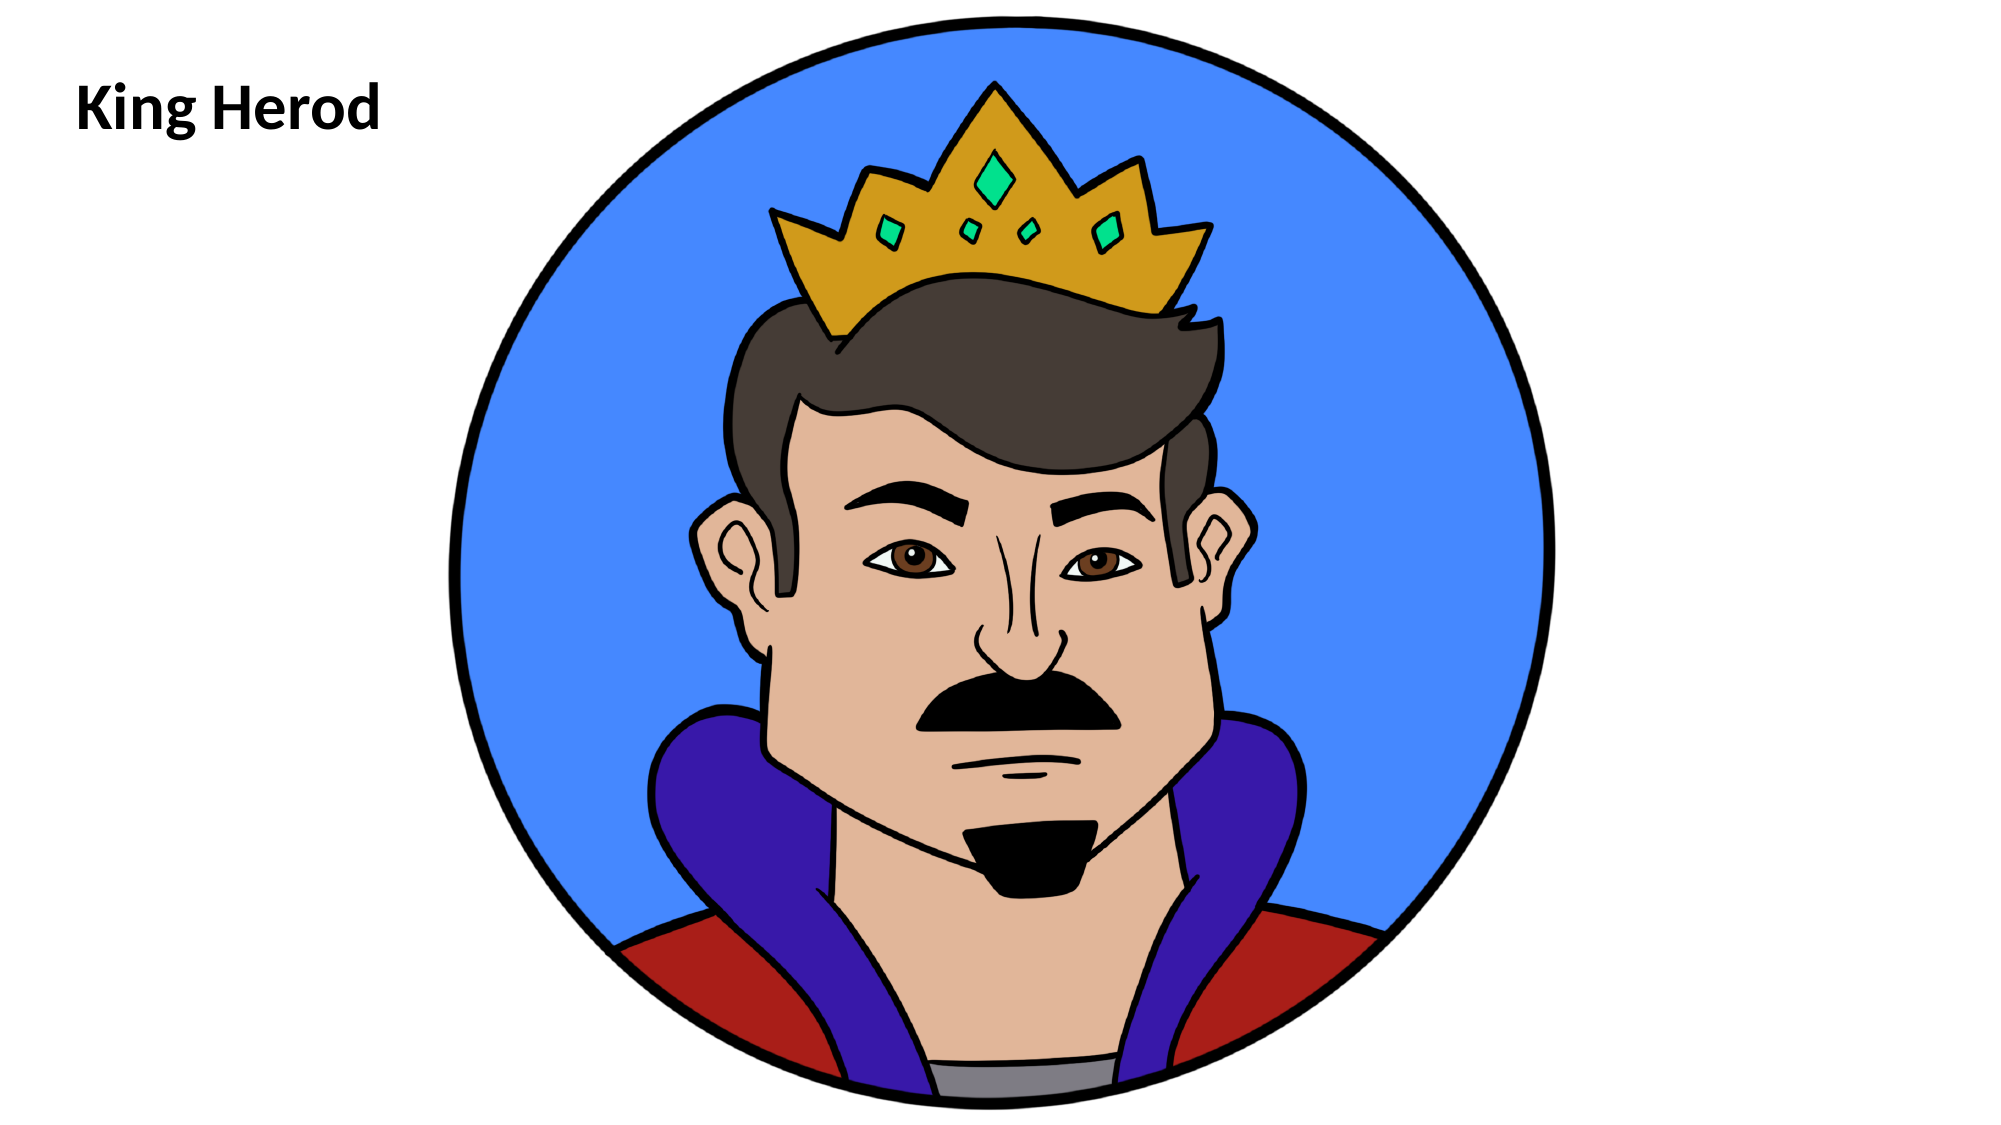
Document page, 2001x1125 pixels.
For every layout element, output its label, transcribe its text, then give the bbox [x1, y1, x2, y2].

text_box King Herod [61, 55, 437, 151]
picture [437, 0, 1563, 1125]
